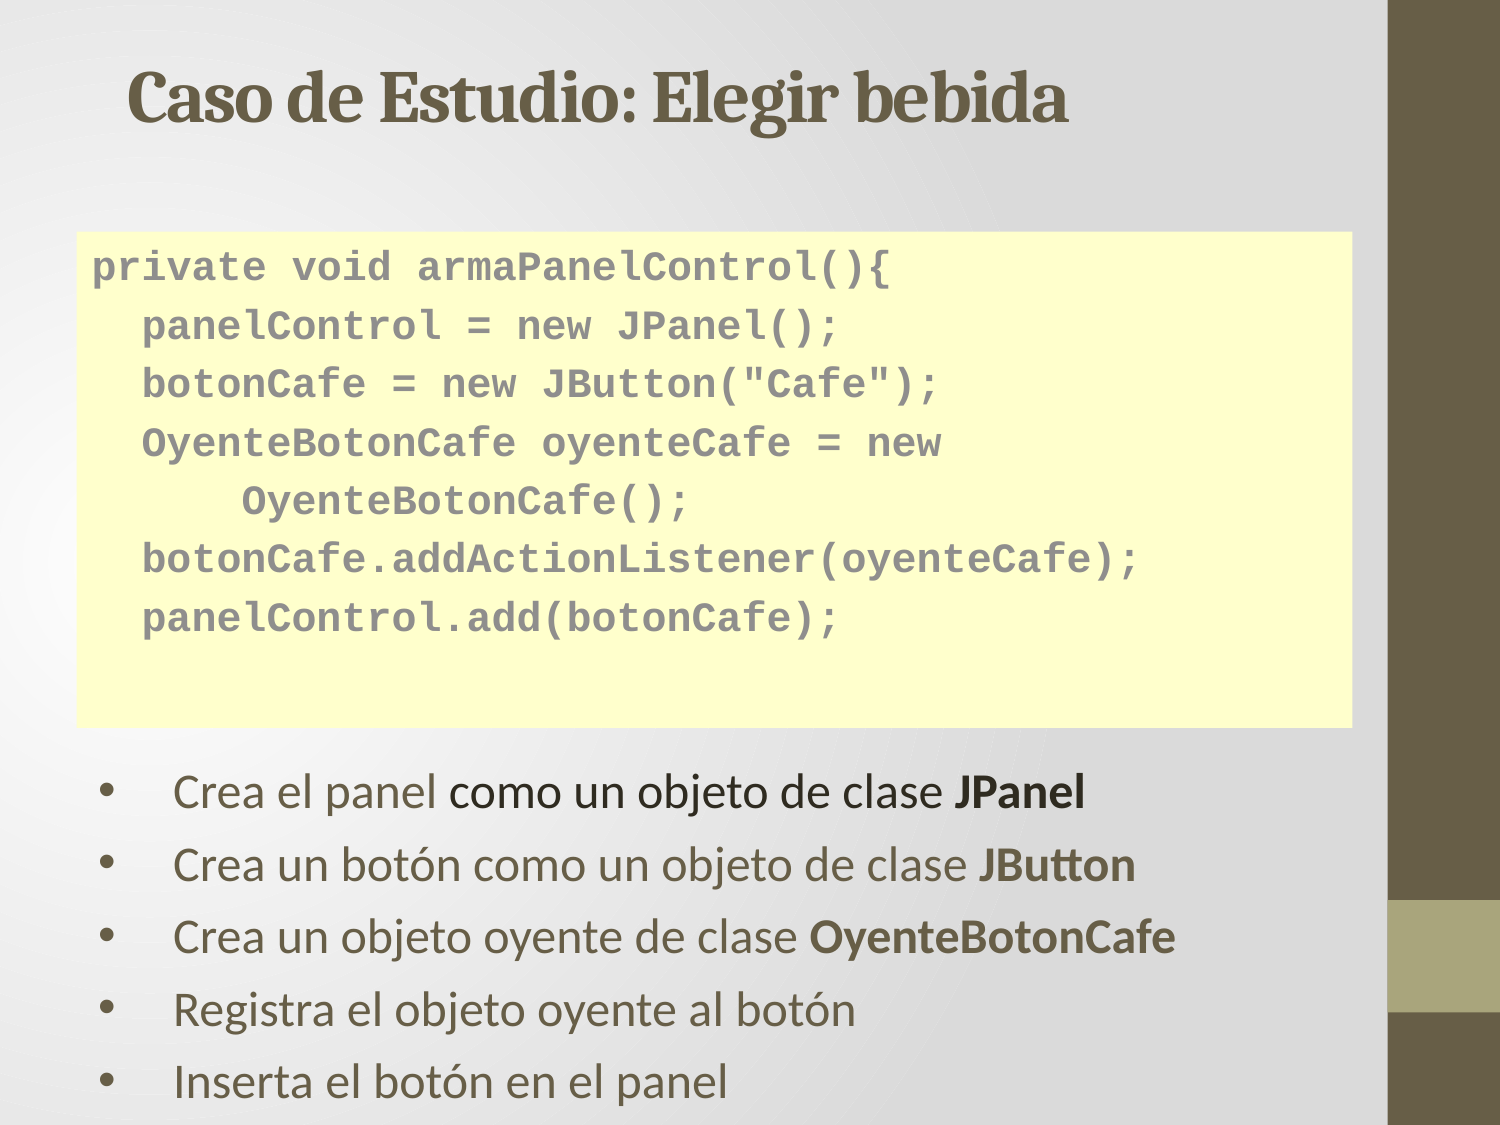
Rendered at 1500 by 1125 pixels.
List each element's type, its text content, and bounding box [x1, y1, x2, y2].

subtitle private void armaPanelControl(){ panelControl = new JPanel(); botonCafe = new JButton("Cafe"); OyenteBotonCafe oyenteCafe = new OyenteBotonCafe(); botonCafe.addActionListener(oyenteCafe); panelControl.add(botonCafe); [76, 231, 1353, 728]
text_box Caso de Estudio: Elegir bebida [112, 0, 1388, 185]
text_box Crea el panel como un objeto de clase JPanel Crea un botón como un objeto de clase JButton Crea un objeto oyente de clase OyenteBotonCafe Registra el objeto oyente al botón Inserta el botón en el panel [83, 751, 1365, 1117]
